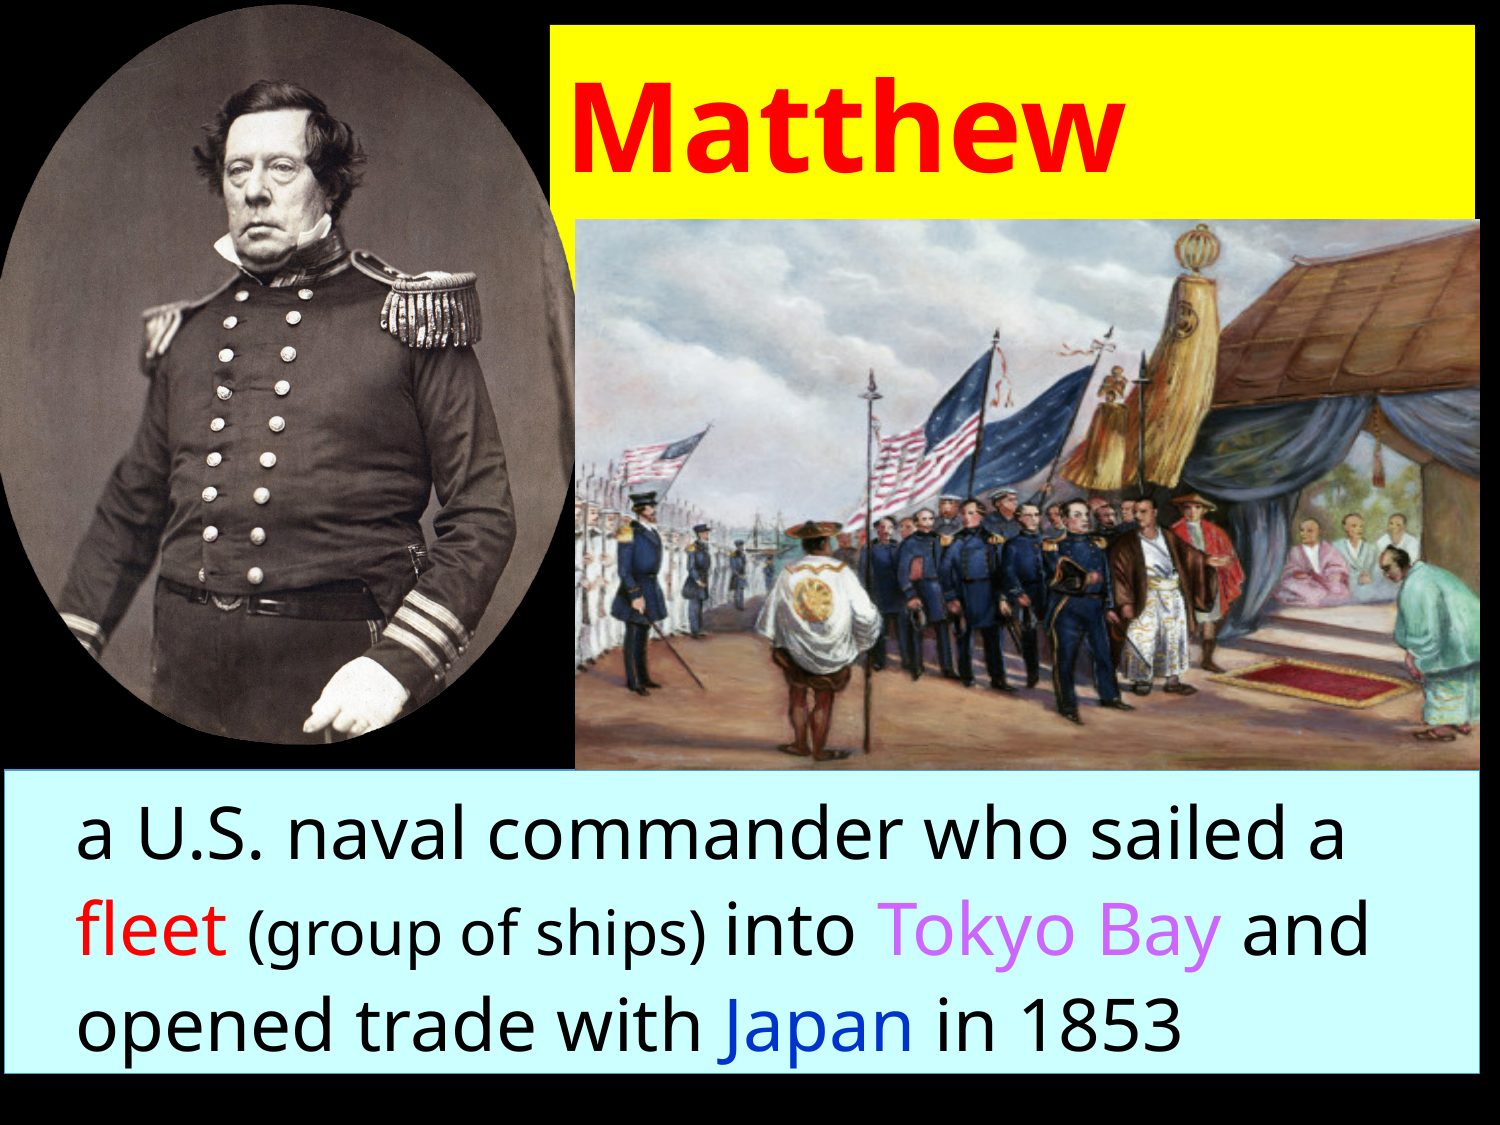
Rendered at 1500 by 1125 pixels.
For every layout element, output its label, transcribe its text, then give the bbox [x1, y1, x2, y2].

text_box Matthew Perry [588, 24, 1475, 219]
picture [0, 0, 1480, 771]
text_box a U.S. naval commander who sailed a fleet (group of ships) into Tokyo Bay and opened trade with Japan in 1853 [4, 769, 1480, 1074]
